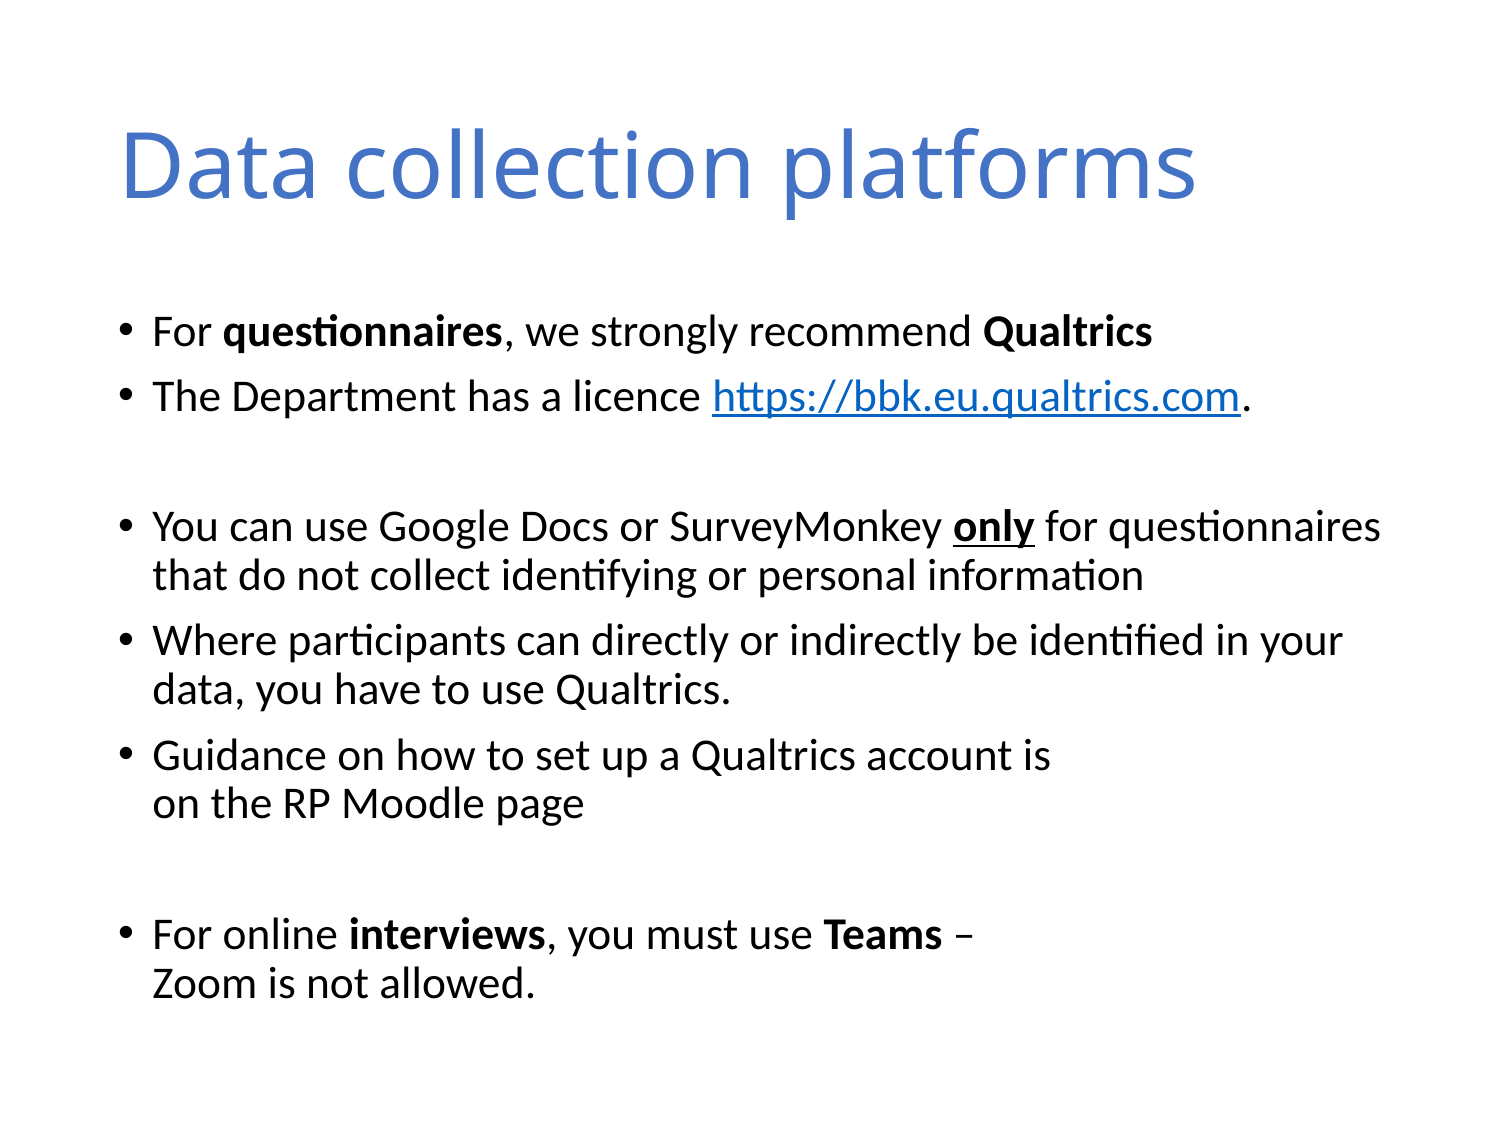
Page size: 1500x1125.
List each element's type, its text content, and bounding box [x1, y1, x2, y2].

title Data collection platforms [103, 59, 1397, 278]
list For questionnaires, we strongly recommend Qualtrics The Department has a licence https://bbk.eu.qualtrics.com. You can use Google Docs or SurveyMonkey only for questionnaires that do not collect identifying or personal information Where participants can directly or indirectly be identified in your data, you have to use Qualtrics. Guidance on how to set up a Qualtrics account is on the RP Moodle page For online interviews, you must use Teams – Zoom is not allowed. [103, 299, 1397, 1066]
